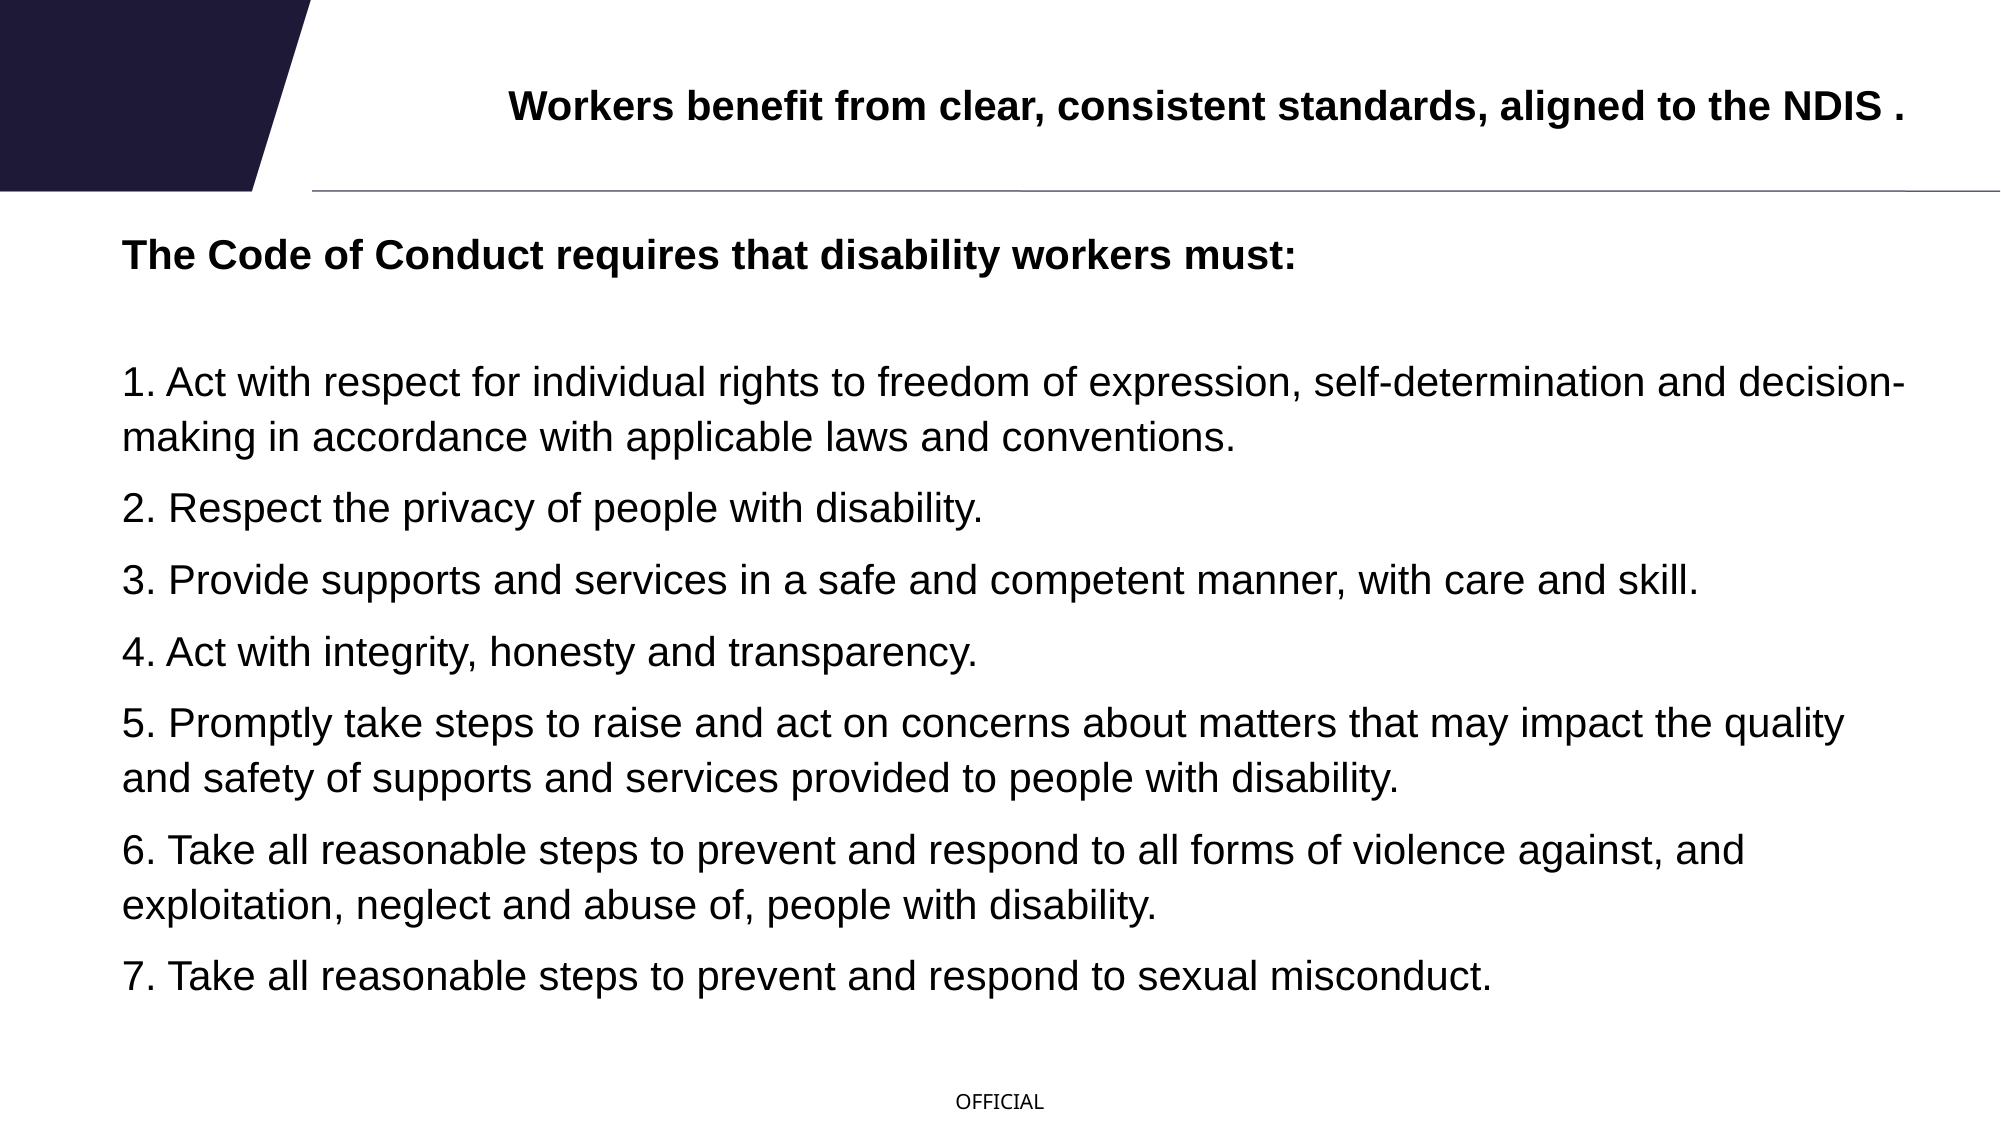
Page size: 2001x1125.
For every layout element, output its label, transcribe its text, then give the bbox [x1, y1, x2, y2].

list The Code of Conduct requires that disability workers must: 1. Act with respect for individual rights to freedom of expression, self-determination and decision-making in accordance with applicable laws and conventions. 2. Respect the privacy of people with disability. 3. Provide supports and services in a safe and competent manner, with care and skill. 4. Act with integrity, honesty and transparency. 5. Promptly take steps to raise and act on concerns about matters that may impact the quality and safety of supports and services provided to people with disability. 6. Take all reasonable steps to prevent and respond to all forms of violence against, and exploitation, neglect and abuse of, people with disability. 7. Take all reasonable steps to prevent and respond to sexual misconduct. [121, 222, 1918, 1021]
title Workers benefit from clear, consistent standards, aligned to the NDIS . [354, 44, 1918, 163]
picture [0, 0, 2001, 1125]
